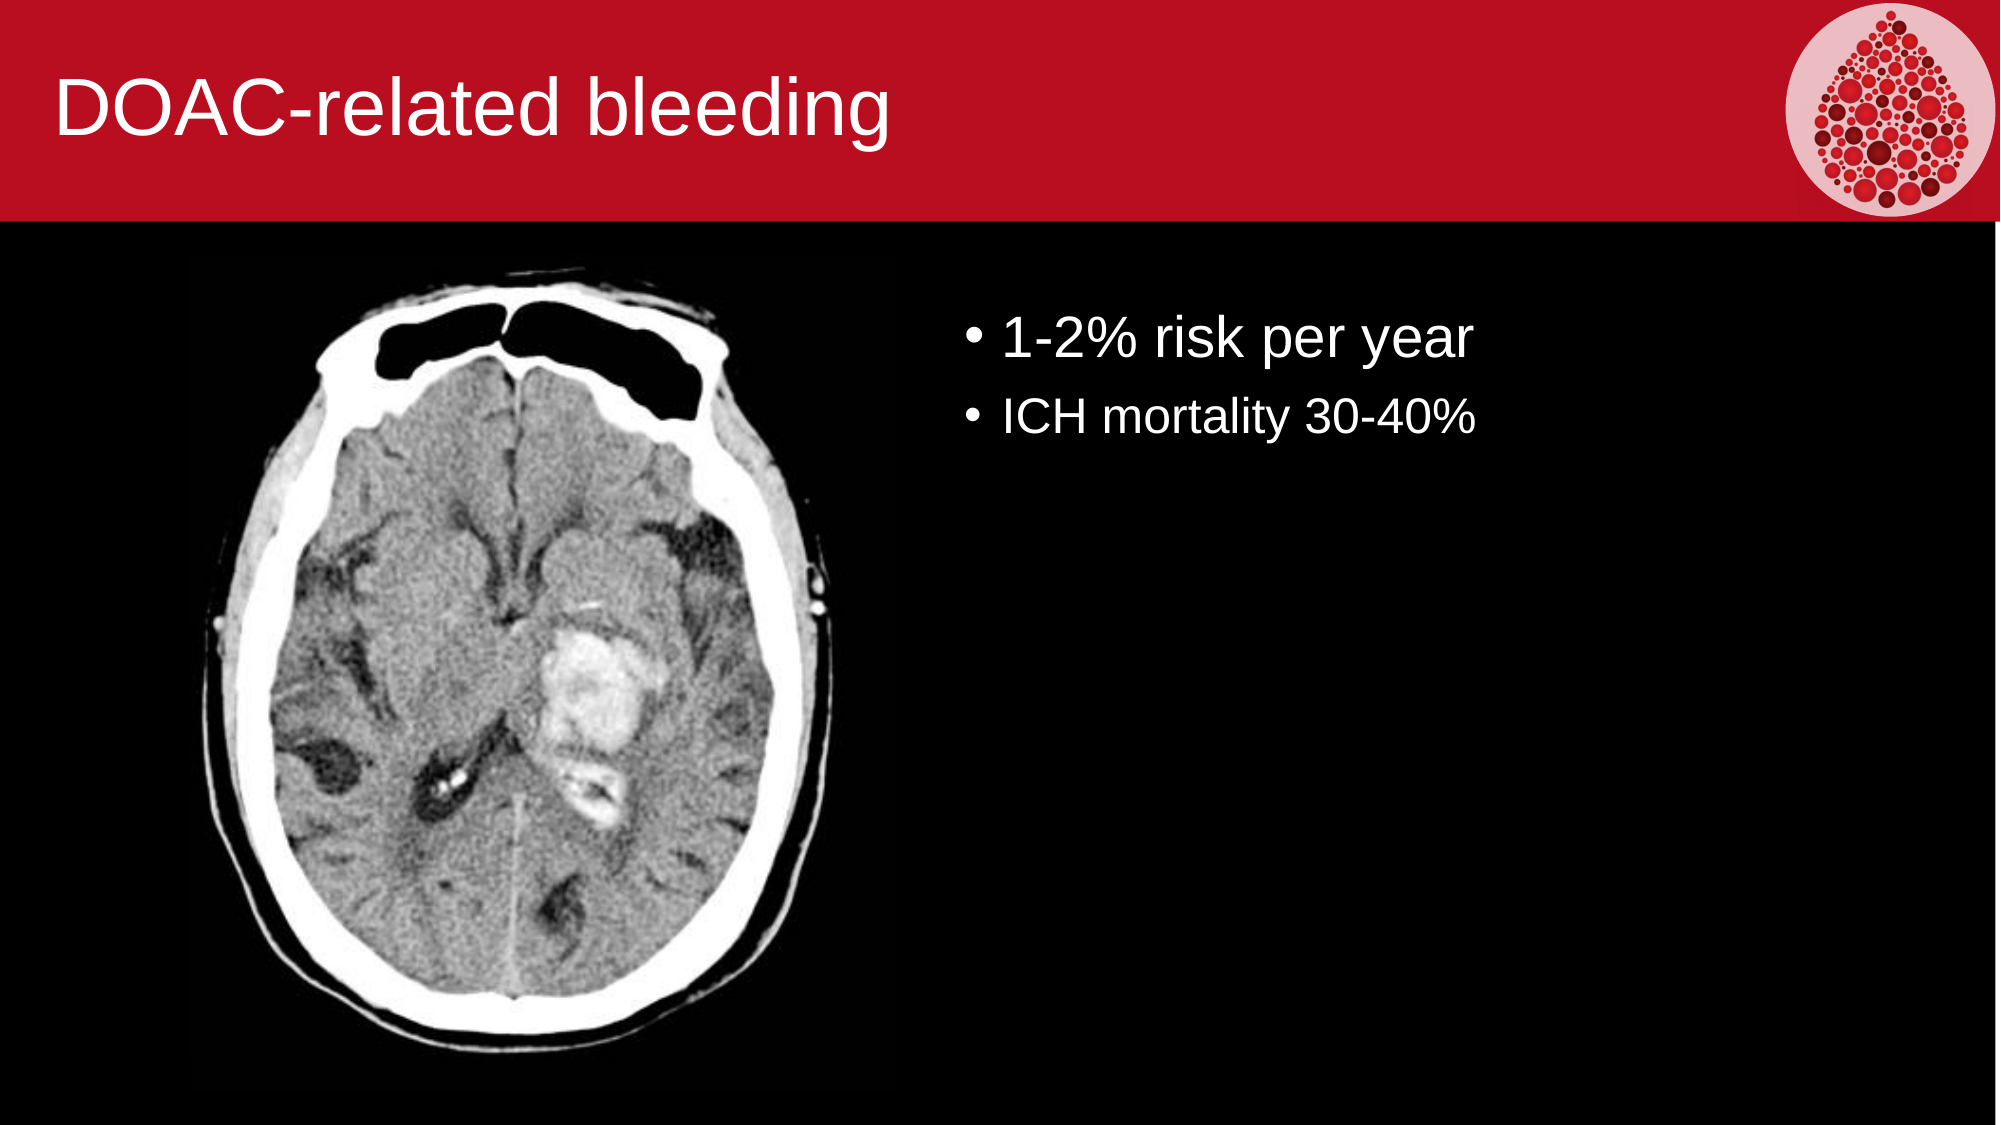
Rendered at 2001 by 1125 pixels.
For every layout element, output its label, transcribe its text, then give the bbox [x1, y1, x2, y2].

text_box [0, 222, 1997, 1125]
picture [1797, 0, 1973, 218]
picture [190, 254, 897, 1093]
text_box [0, 0, 2000, 222]
text_box 1-2% risk per year ICH mortality 30-40% [949, 299, 1863, 1014]
